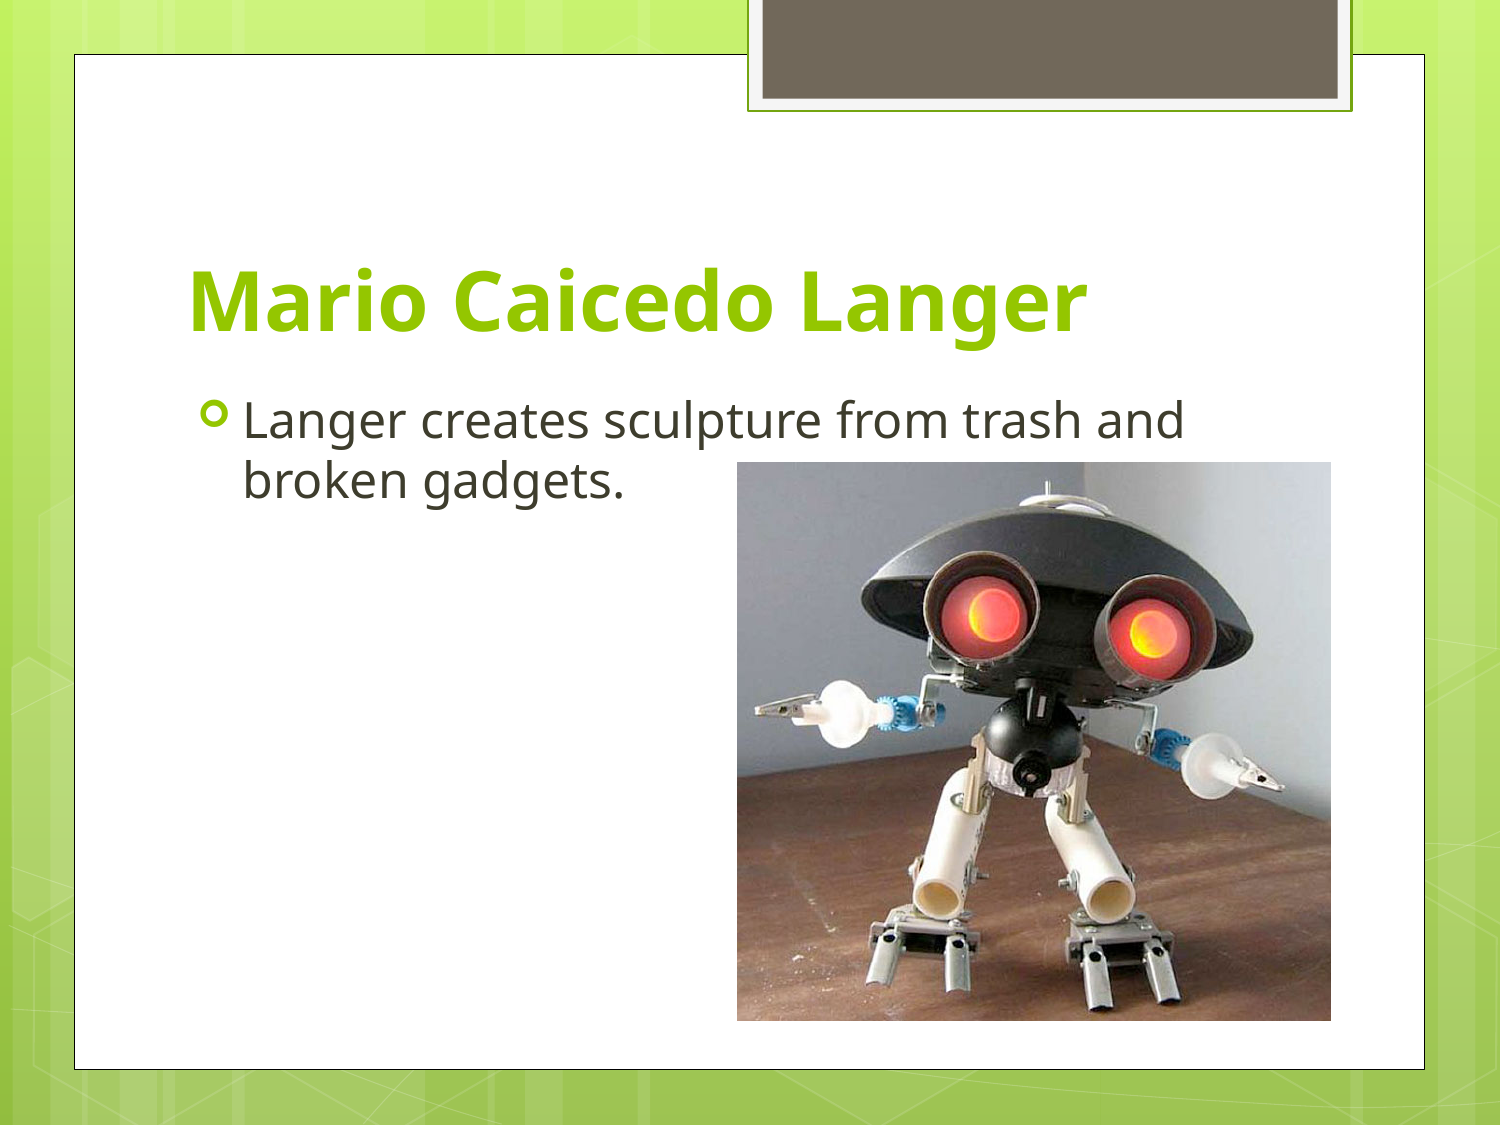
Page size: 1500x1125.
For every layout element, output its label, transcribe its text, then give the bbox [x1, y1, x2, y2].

list Langer creates sculpture from trash and broken gadgets. [171, 381, 1283, 957]
picture [737, 462, 1331, 1021]
title Mario Caicedo Langer [171, 168, 1324, 357]
